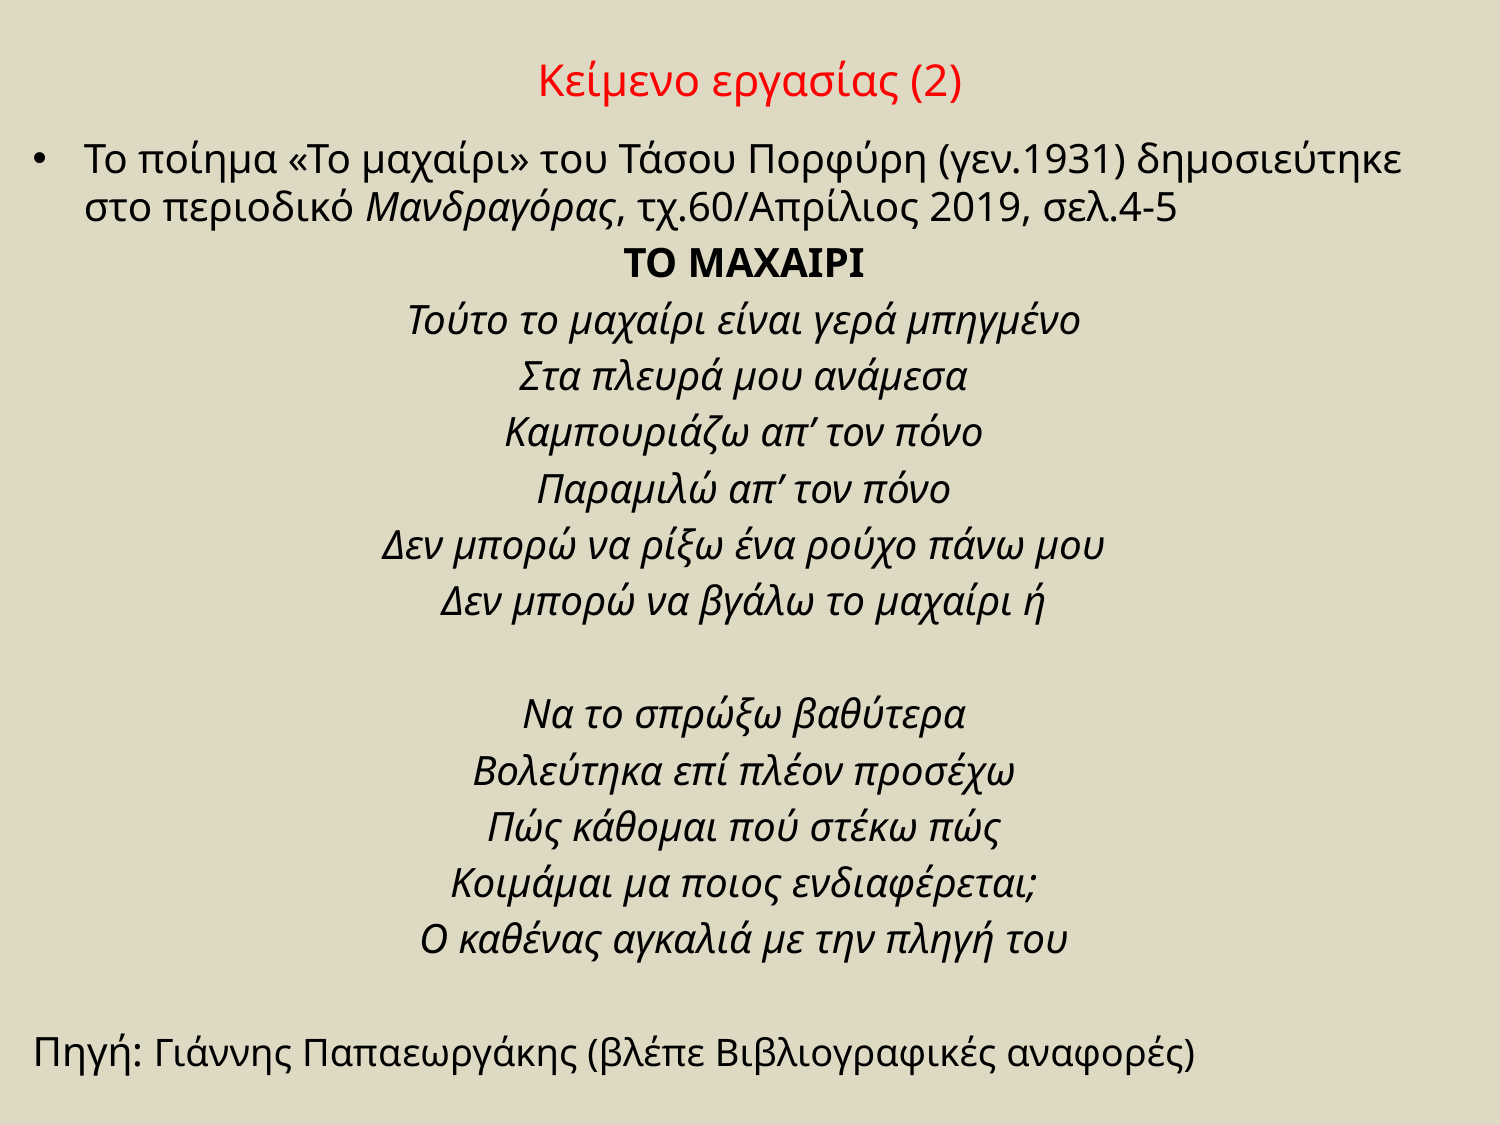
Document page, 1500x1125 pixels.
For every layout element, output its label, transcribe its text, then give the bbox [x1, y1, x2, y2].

list Το ποίημα «Το μαχαίρι» του Τάσου Πορφύρη (γεν.1931) δημοσιεύτηκε στο περιοδικό Μανδραγόρας, τχ.60/Απρίλιος 2019, σελ.4-5 ΤΟ ΜΑΧΑΙΡΙ Τούτο το μαχαίρι είναι γερά μπηγμένο Στα πλευρά μου ανάμεσα Καμπουριάζω απ’ τον πόνο Παραμιλώ απ’ τον πόνο Δεν μπορώ να ρίξω ένα ρούχο πάνω μου Δεν μπορώ να βγάλω το μαχαίρι ή Να το σπρώξω βαθύτερα Βολεύτηκα επί πλέον προσέχω Πώς κάθομαι πού στέκω πώς Κοιμάμαι μα ποιος ενδιαφέρεται; Ο καθένας αγκαλιά με την πληγή του Πηγή: Γιάννης Παπαεωργάκης (βλέπε Βιβλιογραφικές αναφορές) [17, 125, 1471, 1094]
title Κείμενο εργασίας (2) [75, 45, 1425, 114]
